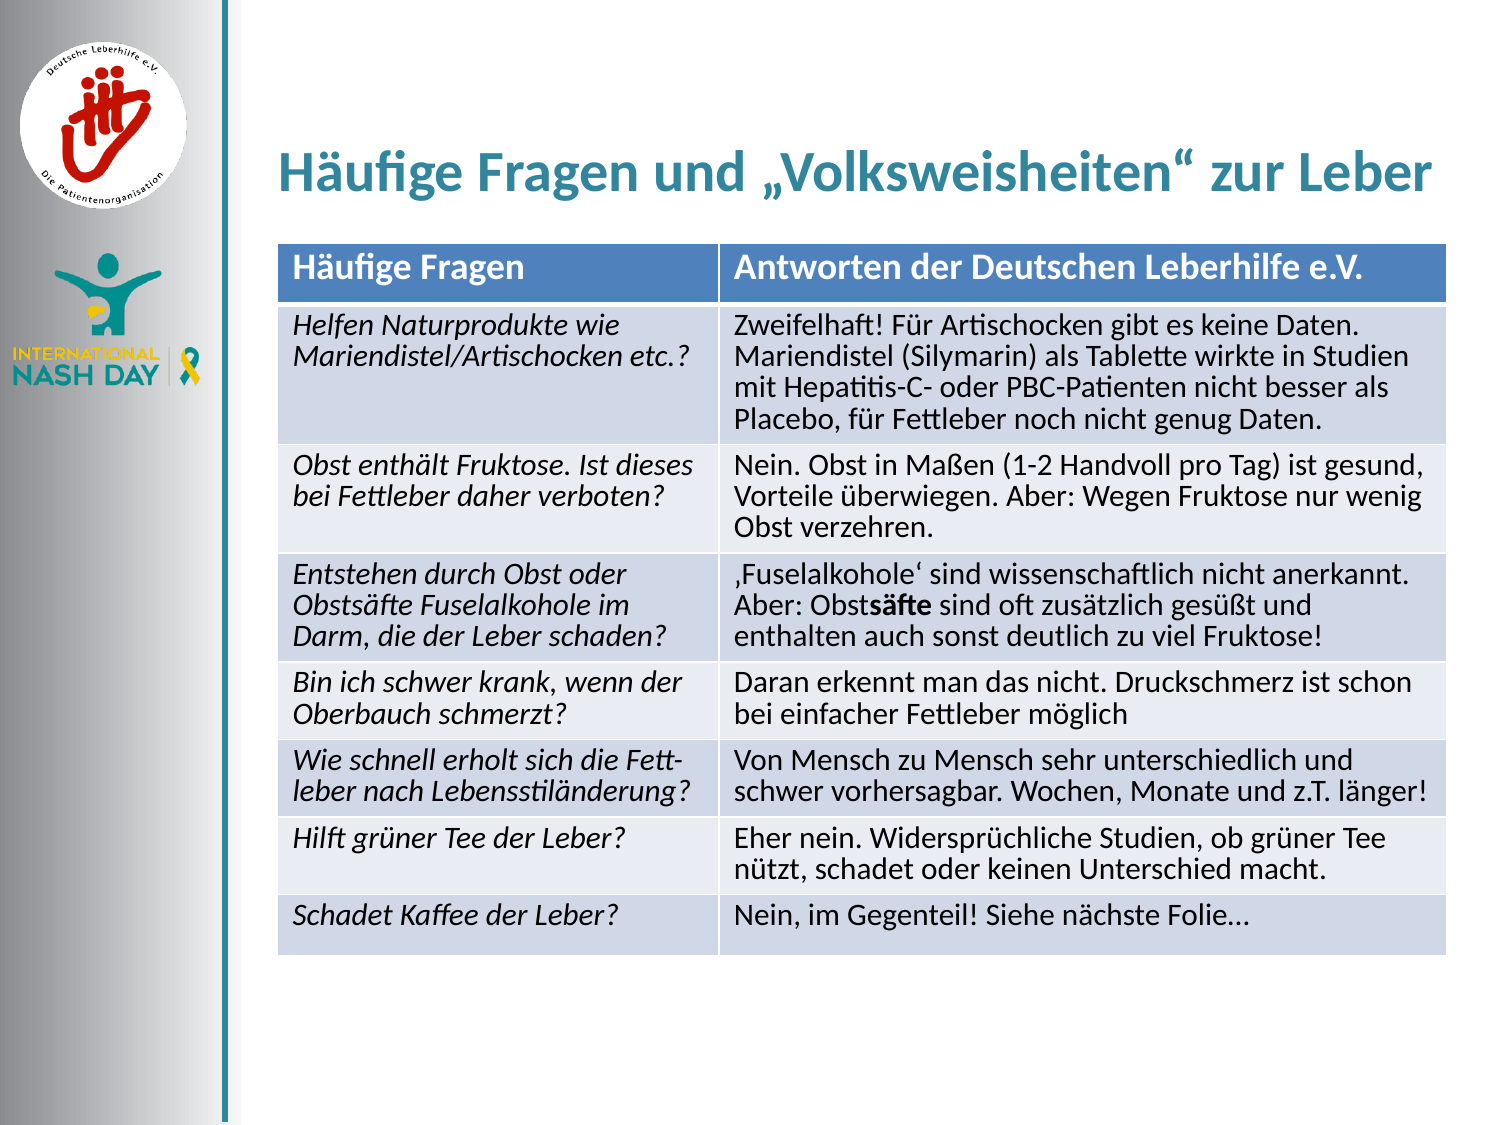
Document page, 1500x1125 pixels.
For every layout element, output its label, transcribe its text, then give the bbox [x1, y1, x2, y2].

picture [0, 9, 231, 408]
table_cell Daran erkennt man das nicht. Druckschmerz ist schon bei einfacher Fettleber möglich [720, 663, 1446, 739]
table_cell Obst enthält Fruktose. Ist dieses bei Fettleber daher verboten? [278, 445, 718, 552]
table_cell Nein, im Gegenteil! Siehe nächste Folie… [720, 895, 1446, 955]
table_cell Helfen Naturprodukte wie Mariendistel/Artischocken etc.? [278, 307, 718, 444]
table_header Antworten der Deutschen Leberhilfe e.V. [720, 244, 1446, 302]
table_cell Zweifelhaft! Für Artischocken gibt es keine Daten. Mariendistel (Silymarin) als Tablette wirkte in Studien mit Hepatitis-C- oder PBC-Patienten nicht besser als Placebo, für Fettleber noch nicht genug Daten. [720, 307, 1446, 444]
table_cell Von Mensch zu Mensch sehr unterschiedlich und schwer vorhersagbar. Wochen, Monate und z.T. länger! [720, 740, 1446, 816]
table_cell Bin ich schwer krank, wenn der Oberbauch schmerzt? [278, 663, 718, 739]
table_cell Nein. Obst in Maßen (1-2 Handvoll pro Tag) ist gesund, Vorteile überwiegen. Aber: Wegen Fruktose nur wenig Obst verzehren. [720, 445, 1446, 552]
table_cell ‚Fuselalkohole‘ sind wissenschaftlich nicht anerkannt. Aber: Obstsäfte sind oft zusätzlich gesüßt und enthalten auch sonst deutlich zu viel Fruktose! [720, 554, 1446, 661]
table_cell Wie schnell erholt sich die Fett-leber nach Lebensstiländerung? [278, 740, 718, 816]
title Häufige Fragen und „Volksweisheiten“ zur Leber [253, 125, 1459, 256]
table_header Häufige Fragen [278, 244, 718, 302]
table_cell Schadet Kaffee der Leber? [278, 895, 718, 955]
table_cell Entstehen durch Obst oder Obstsäfte Fuselalkohole im Darm, die der Leber schaden? [278, 554, 718, 661]
table_cell Eher nein. Widersprüchliche Studien, ob grüner Tee nützt, schadet oder keinen Unterschied macht. [720, 818, 1446, 894]
table_cell Hilft grüner Tee der Leber? [278, 818, 718, 894]
